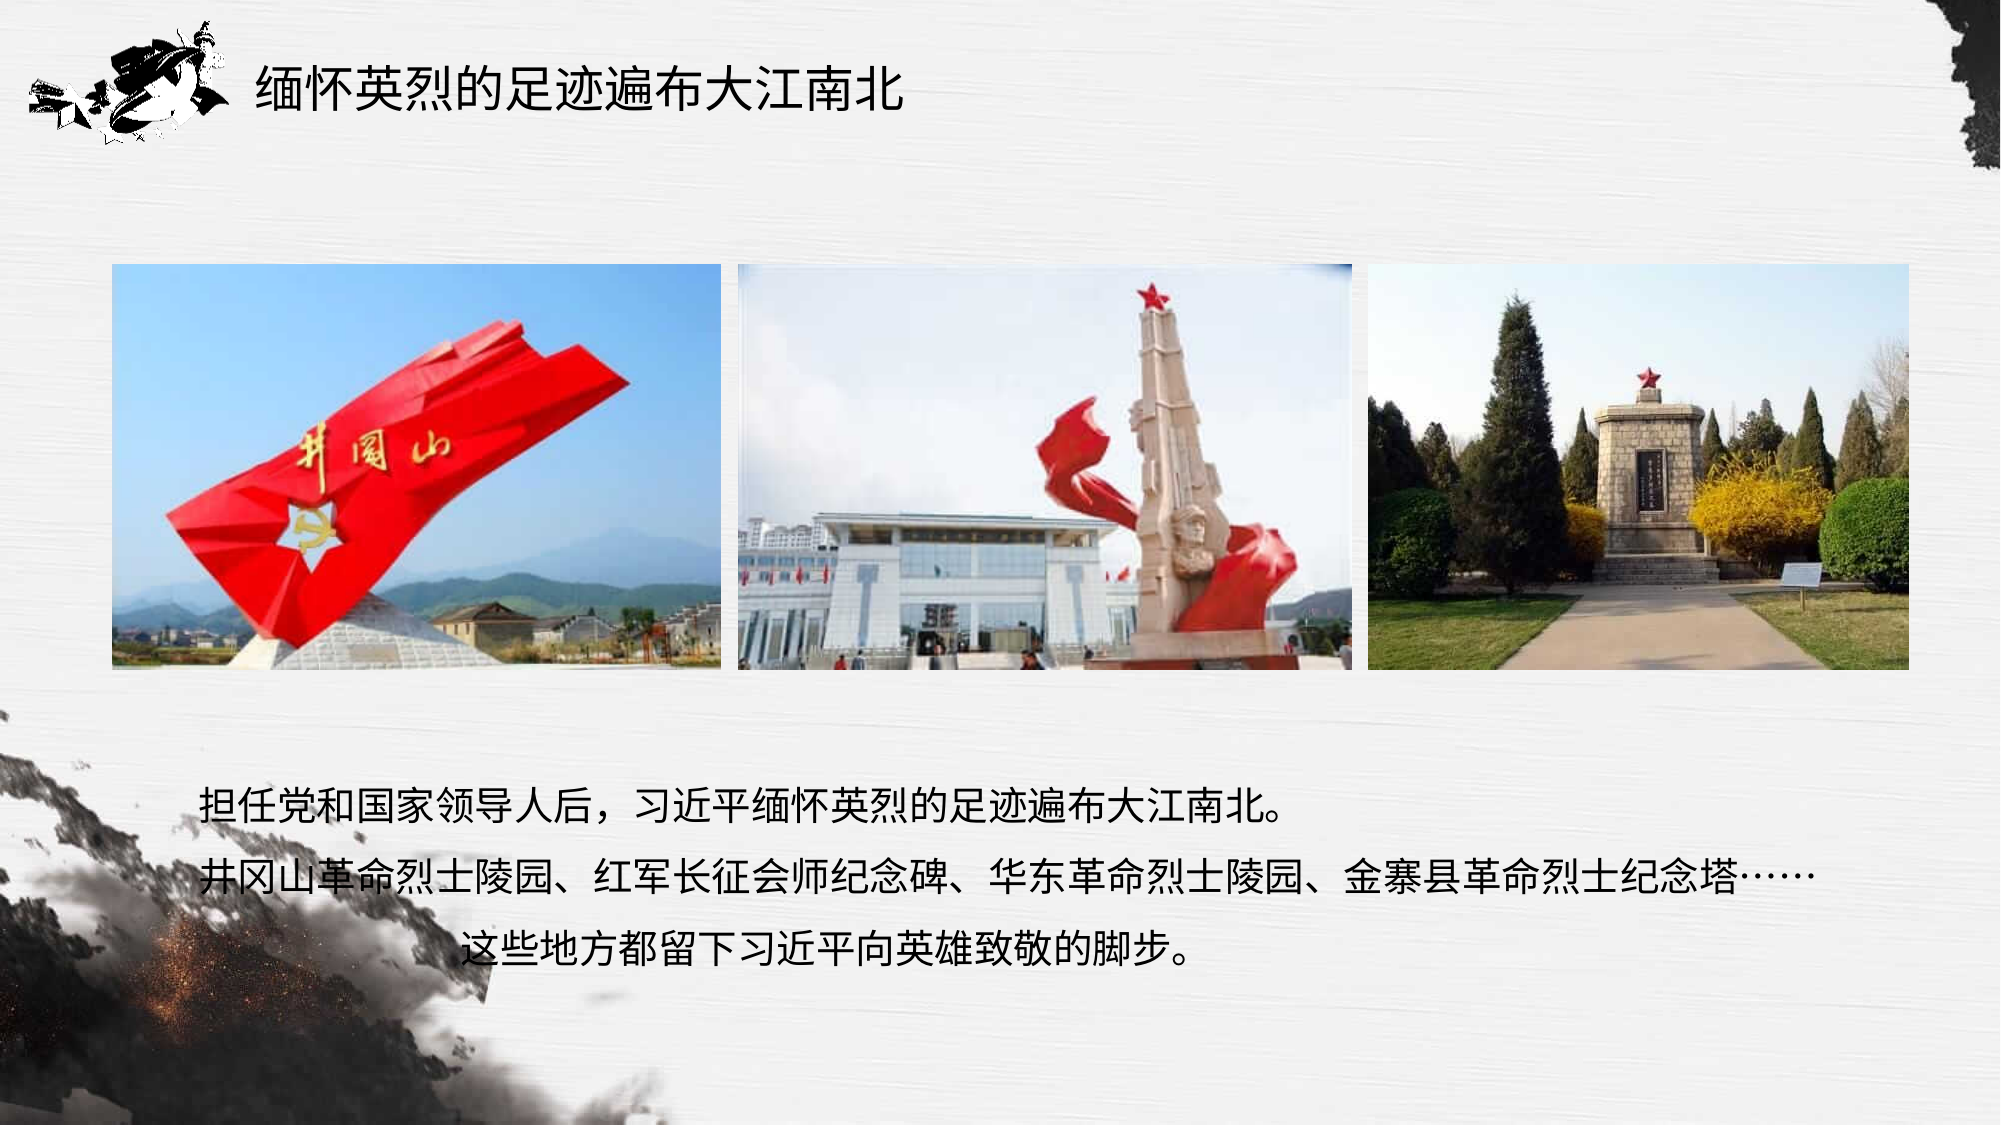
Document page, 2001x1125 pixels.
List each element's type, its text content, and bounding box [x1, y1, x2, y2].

picture [0, 0, 2001, 1125]
text_box 担任党和国家领导人后，习近平缅怀英烈的足迹遍布大江南北。 井冈山革命烈士陵园、红军长征会师纪念碑、华东革命烈士陵园、金寨县革命烈士纪念塔…… 这些地方都留下习近平向英雄致敬的脚步。 [112, 749, 1909, 979]
text_box 缅怀英烈的足迹遍布大江南北 [240, 49, 1426, 144]
